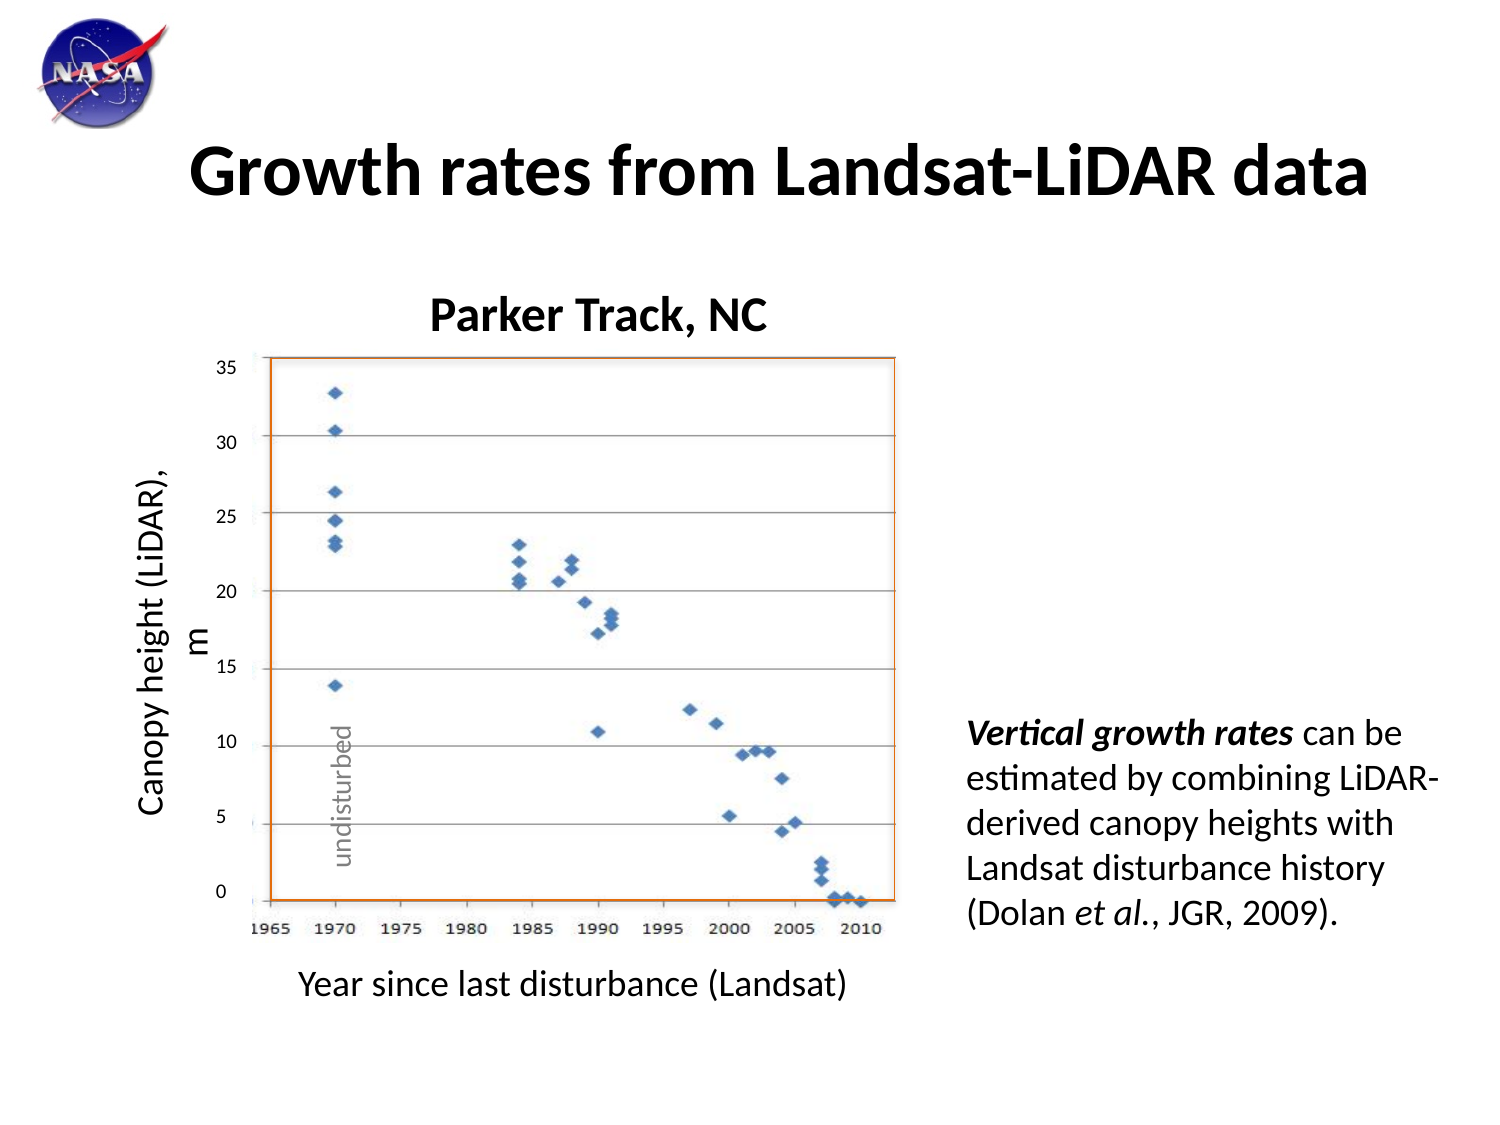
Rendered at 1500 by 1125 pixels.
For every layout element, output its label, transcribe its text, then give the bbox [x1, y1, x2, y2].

text_box Vertical growth rates can be estimated by combining LiDAR-derived canopy heights with Landsat disturbance history (Dolan et al., JGR, 2009). [951, 700, 1457, 940]
title Growth rates from Landsat-LiDAR data [99, 84, 1461, 247]
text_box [117, 345, 914, 1013]
text_box Parker Track, NC [415, 274, 783, 344]
picture [22, 13, 178, 130]
